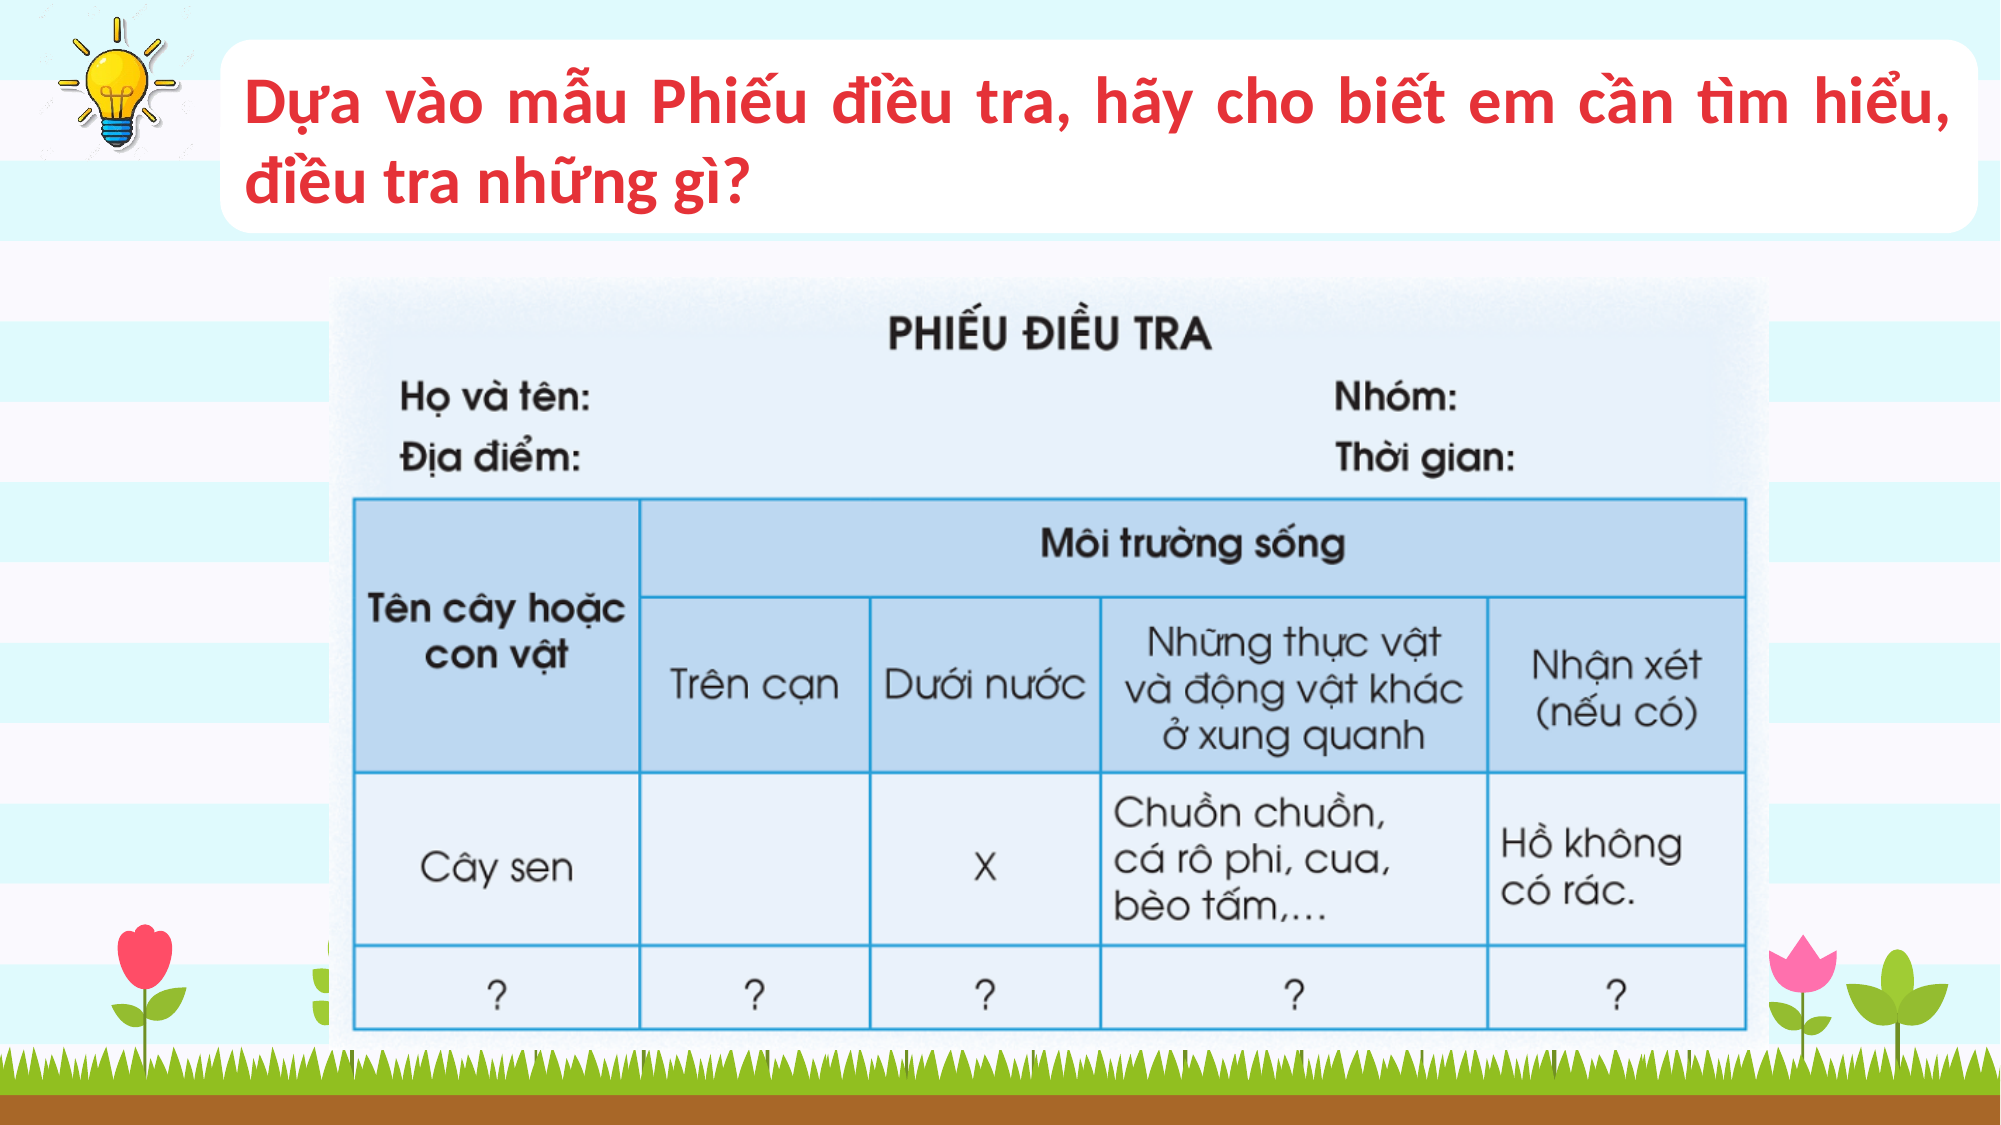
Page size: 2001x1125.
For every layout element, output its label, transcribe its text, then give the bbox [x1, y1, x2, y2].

text_box Dựa vào mẫu Phiếu điều tra, hãy cho biết em cần tìm hiểu, điều tra những gì? [220, 39, 1979, 234]
picture [329, 277, 1769, 1050]
picture [32, 0, 199, 166]
